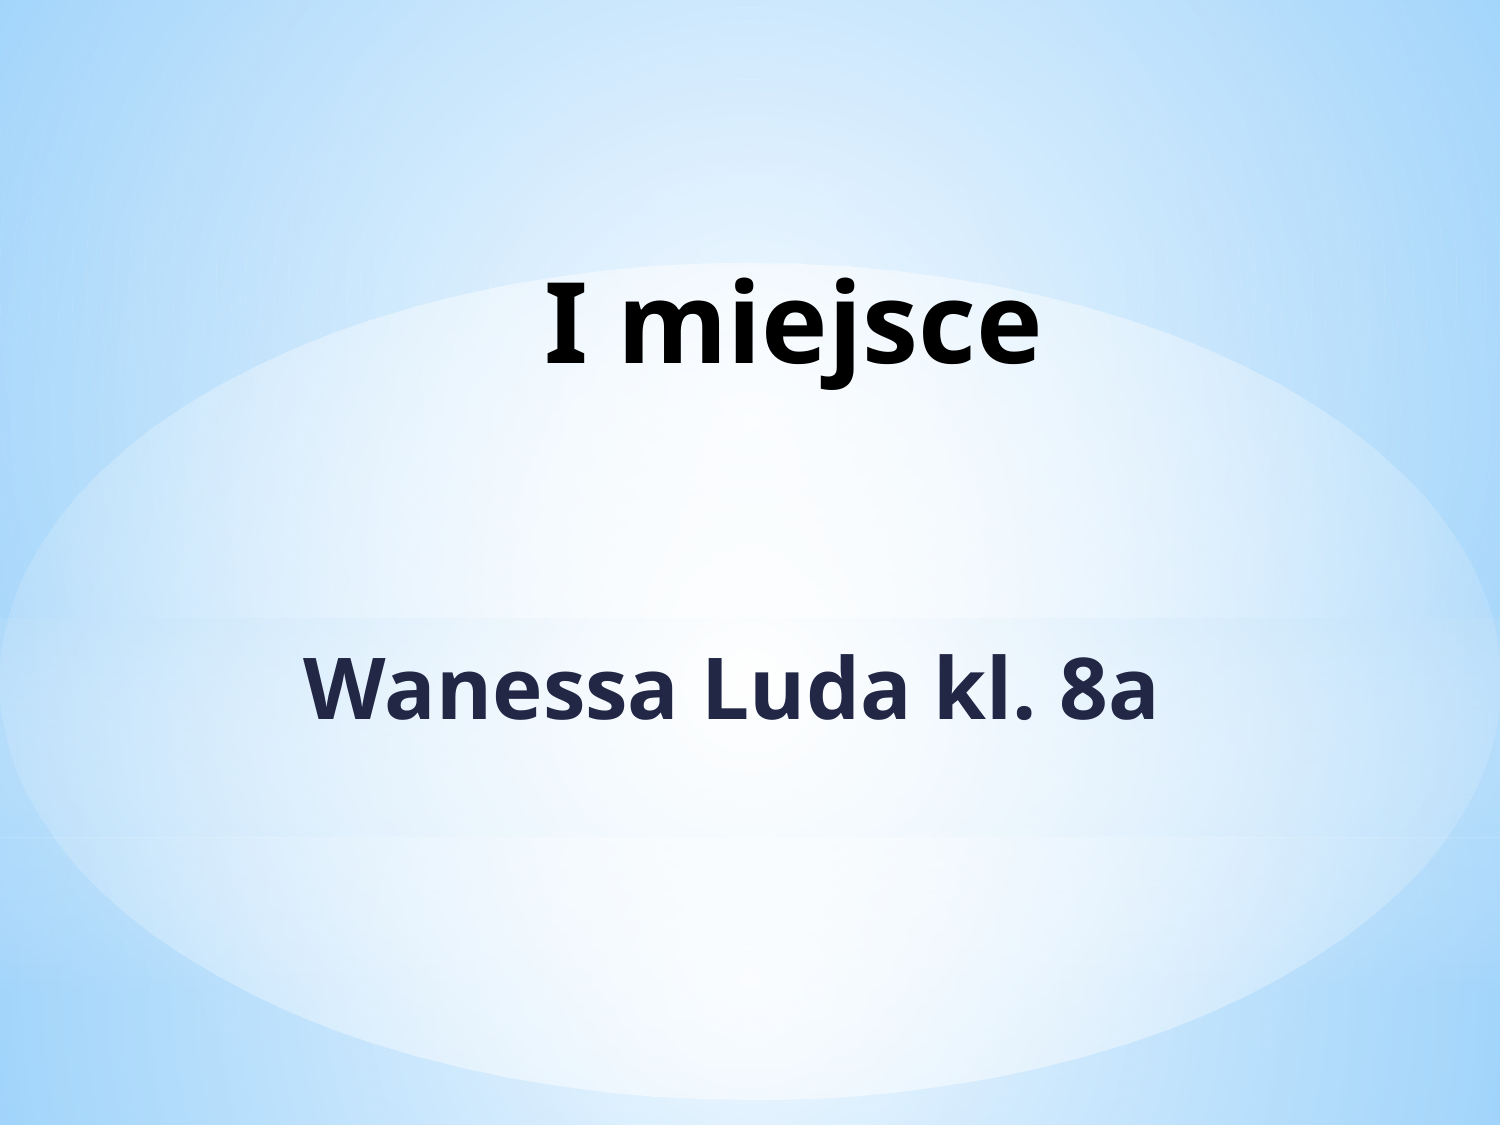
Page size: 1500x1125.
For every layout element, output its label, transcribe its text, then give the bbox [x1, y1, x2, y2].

text_box Wanessa Luda kl. 8a [289, 586, 1258, 785]
title I miejsce [465, 243, 1058, 443]
